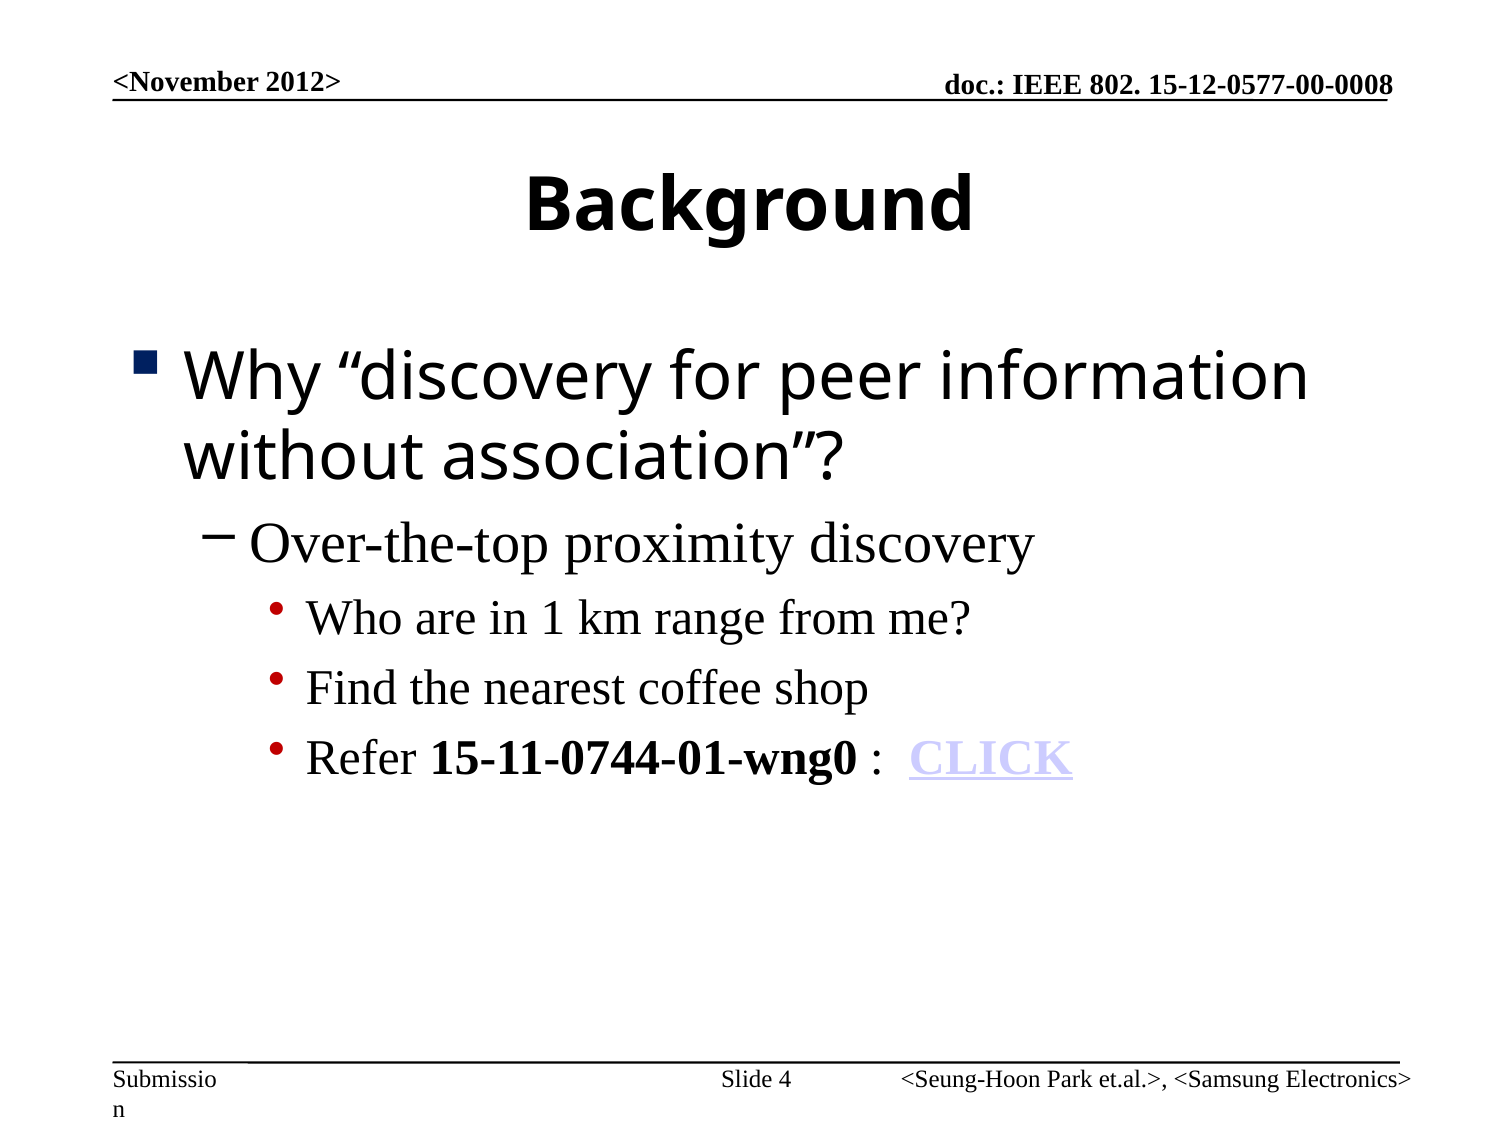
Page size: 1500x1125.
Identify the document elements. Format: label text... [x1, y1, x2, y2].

slide_number Slide 4 [712, 1061, 800, 1093]
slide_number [112, 61, 376, 98]
title Background [112, 112, 1388, 288]
list Why “discovery for peer information without association”? Over-the-top proximity discovery Who are in 1 km range from me? Find the nearest coffee shop Refer 15-11-0744-01-wng0 : CLICK [112, 324, 1388, 1001]
footer <Seung-Hoon Park et.al.>, <Samsung Electronics> [855, 1061, 1413, 1093]
